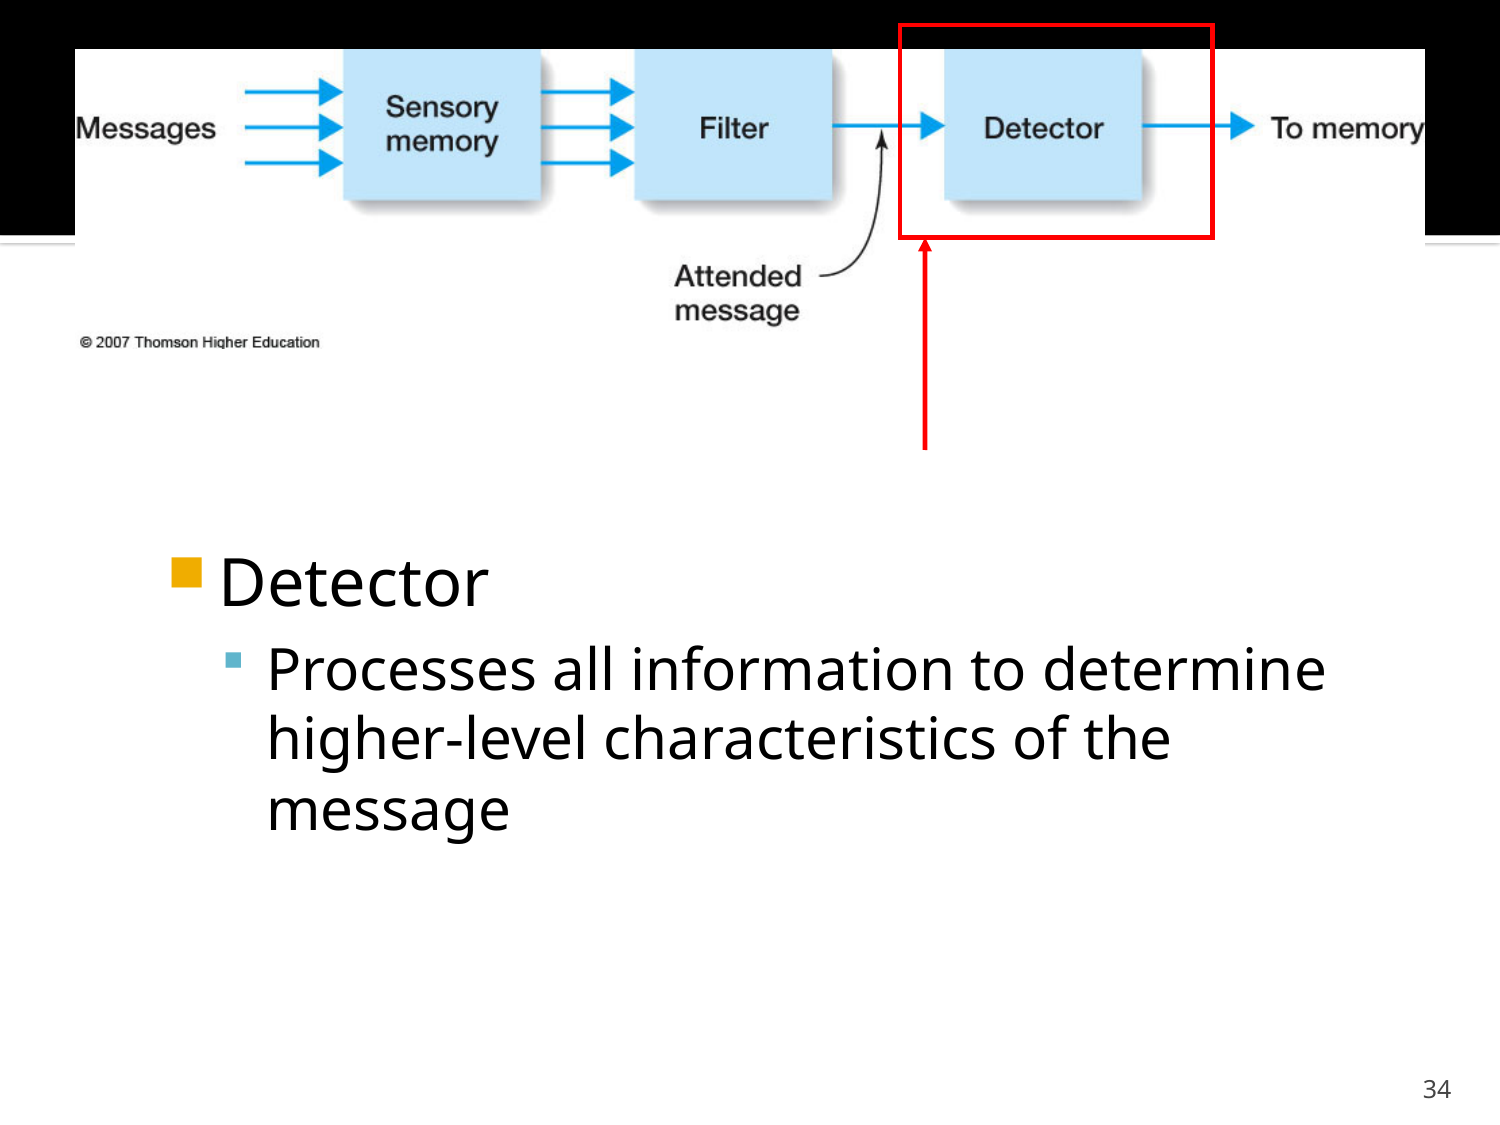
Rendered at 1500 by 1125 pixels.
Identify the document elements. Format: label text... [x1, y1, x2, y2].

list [74, 49, 894, 349]
slide_number 34 [1345, 1062, 1467, 1108]
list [1219, 49, 1425, 349]
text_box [899, 24, 1213, 450]
list Detector Processes all information to determine higher-level characteristics of the message [137, 525, 1413, 925]
